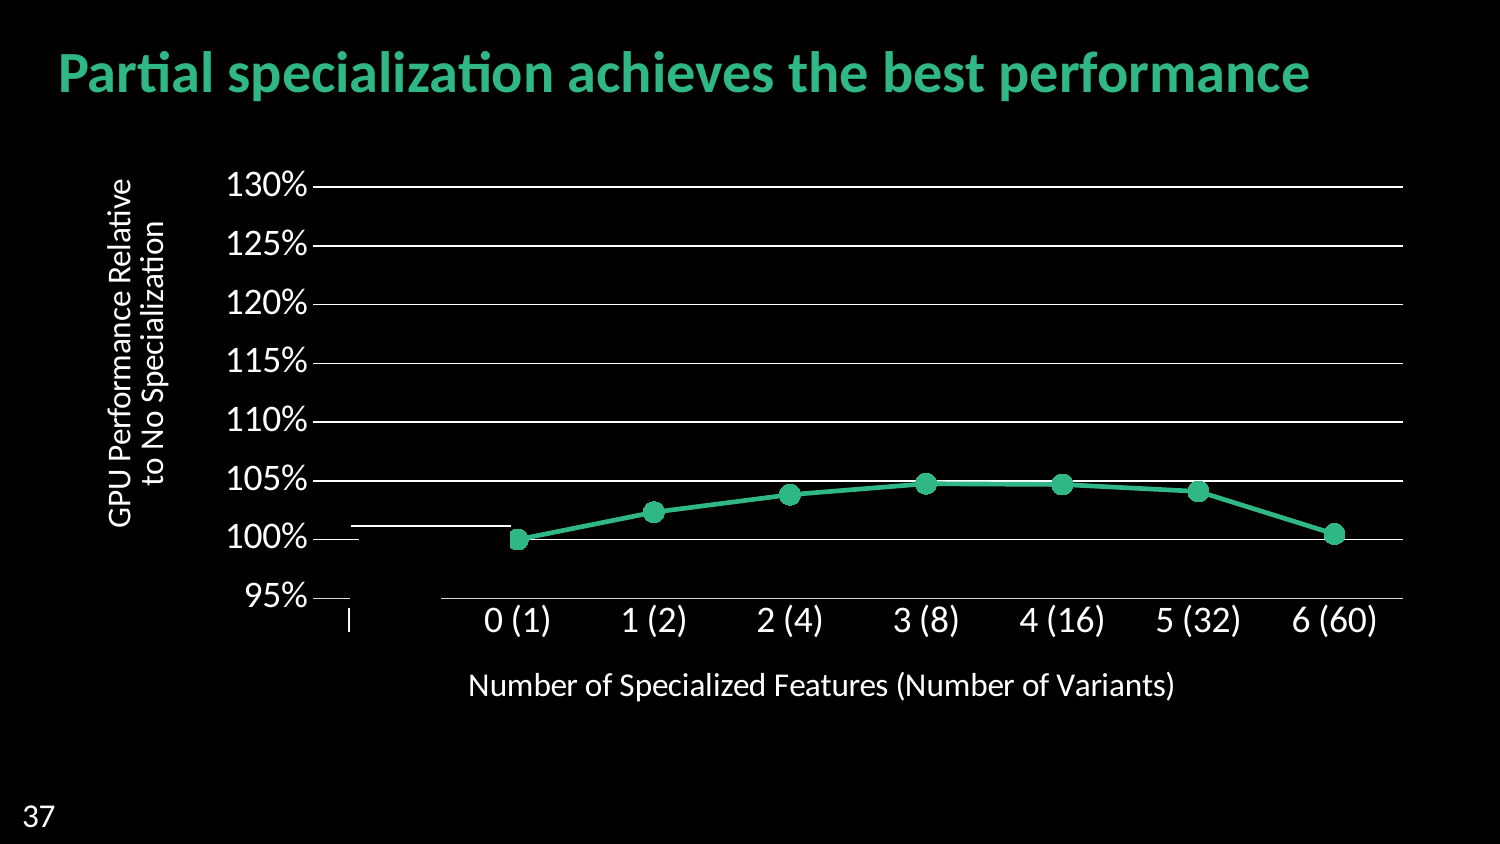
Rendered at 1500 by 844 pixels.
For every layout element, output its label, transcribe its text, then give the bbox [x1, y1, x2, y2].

chart [85, 155, 1430, 785]
title Partial specialization achieves the best performance [58, 33, 1457, 139]
slide_number 37 [6, 784, 71, 844]
